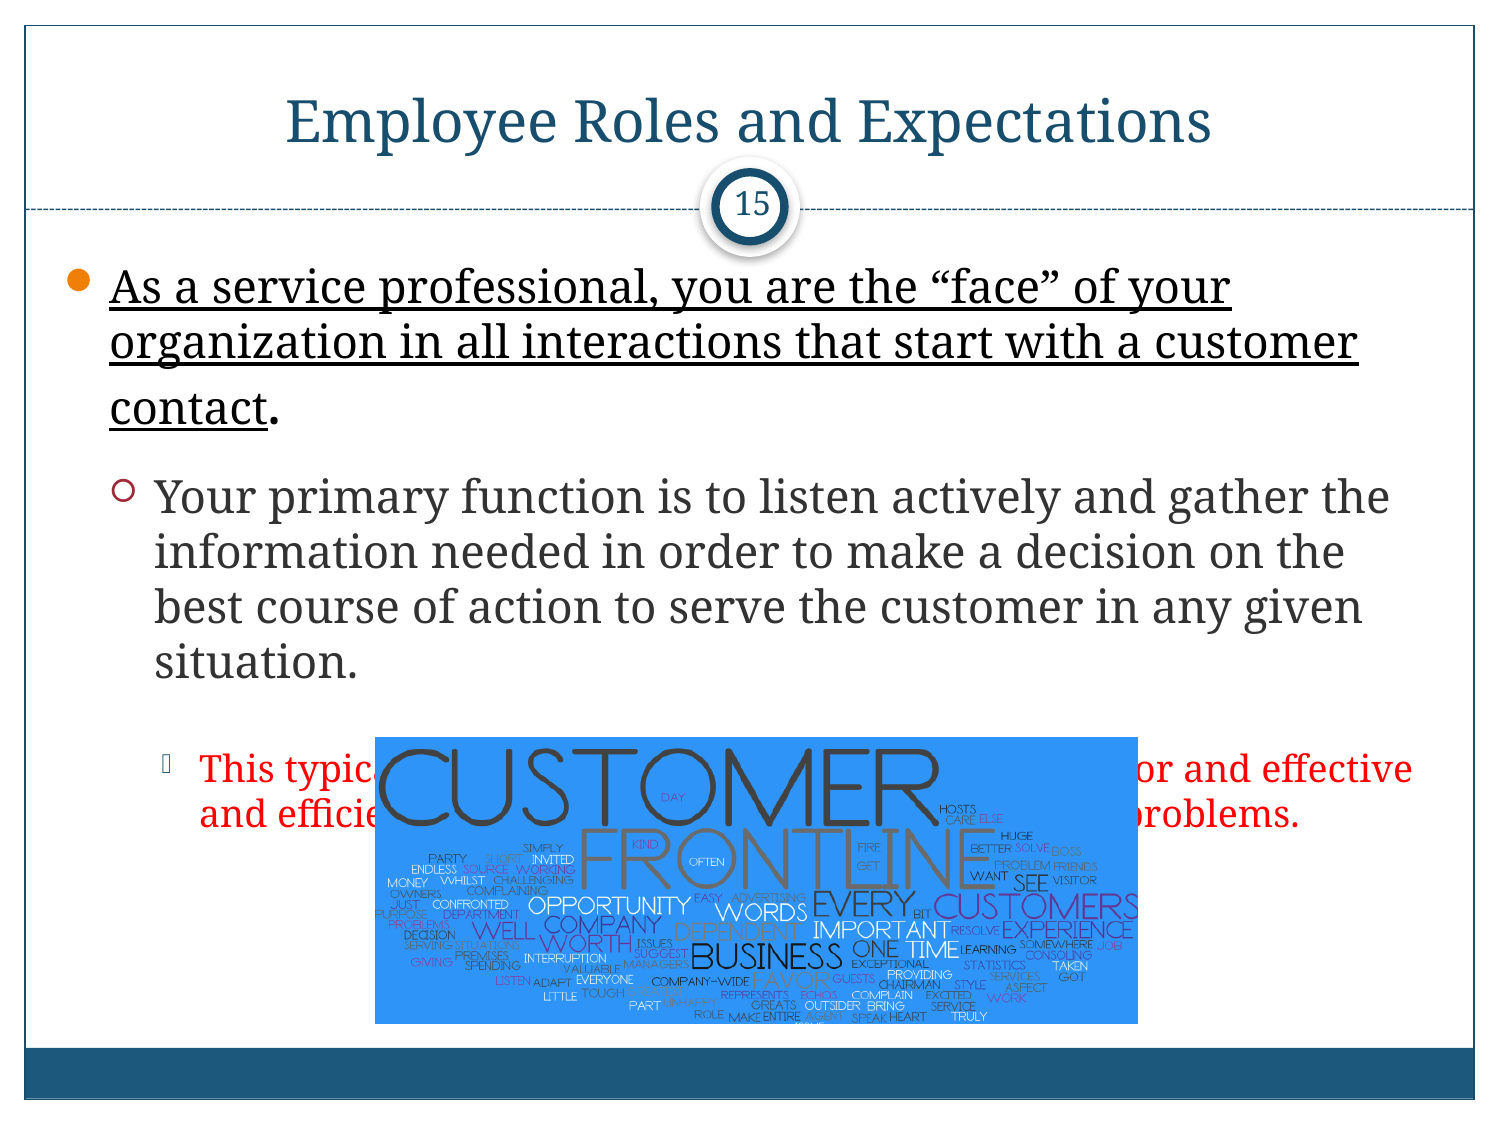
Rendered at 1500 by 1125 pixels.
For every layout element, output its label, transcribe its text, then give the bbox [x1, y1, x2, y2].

title Employee Roles and Expectations [49, 37, 1450, 162]
slide_number 15 [715, 168, 791, 241]
picture [374, 737, 1138, 1025]
list As a service professional, you are the “face” of your organization in all interactions that start with a customer contact. Your primary function is to listen actively and gather the information needed in order to make a decision on the best course of action to serve the customer in any given situation. This typically requires a polite, professional demeanor and effective and efficient answers to questions or resolutions to problems. [49, 250, 1445, 1001]
